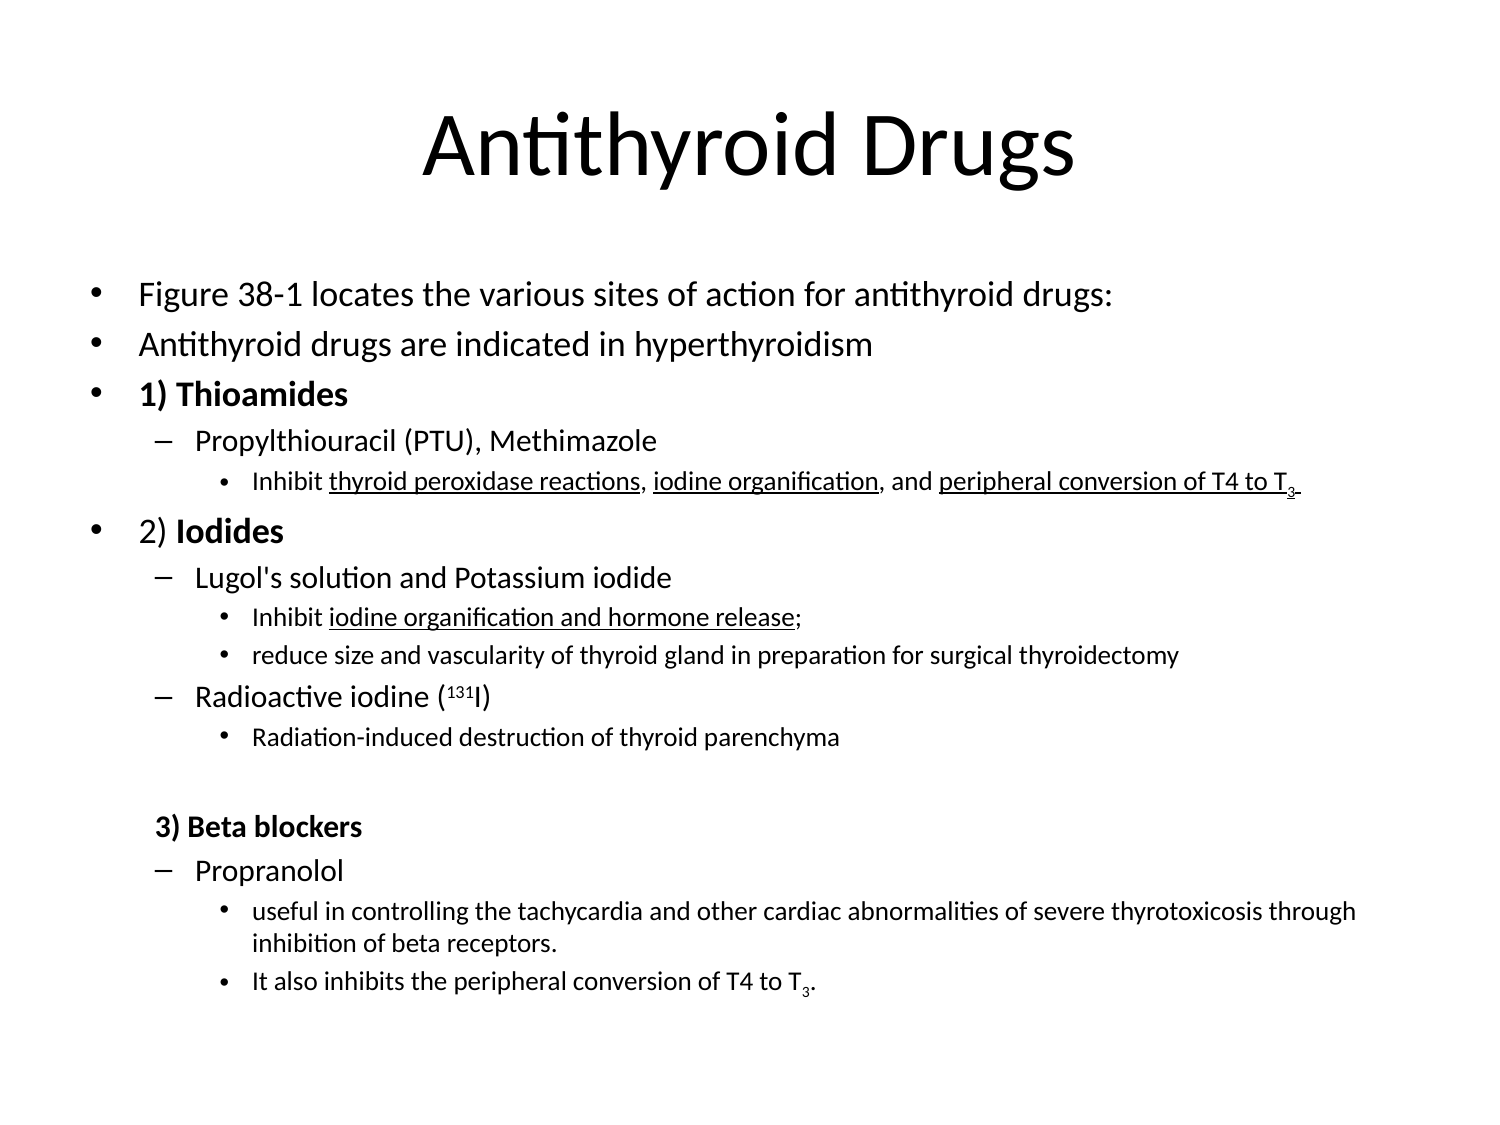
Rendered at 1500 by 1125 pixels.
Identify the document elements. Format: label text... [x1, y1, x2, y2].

title Antithyroid Drugs [75, 45, 1425, 233]
list Figure 38-1 locates the various sites of action for antithyroid drugs: Antithyroid drugs are indicated in hyperthyroidism 1) Thioamides Propylthiouracil (PTU), Methimazole Inhibit thyroid peroxidase reactions, iodine organification, and peripheral conversion of T4 to T3 2) Iodides Lugol's solution and Potassium iodide Inhibit iodine organification and hormone release; reduce size and vascularity of thyroid gland in preparation for surgical thyroidectomy Radioactive iodine (131I) Radiation-induced destruction of thyroid parenchyma 3) Beta blockers Propranolol useful in controlling the tachycardia and other cardiac abnormalities of severe thyrotoxicosis through inhibition of beta receptors. It also inhibits the peripheral conversion of T4 to T3. [75, 262, 1425, 1050]
